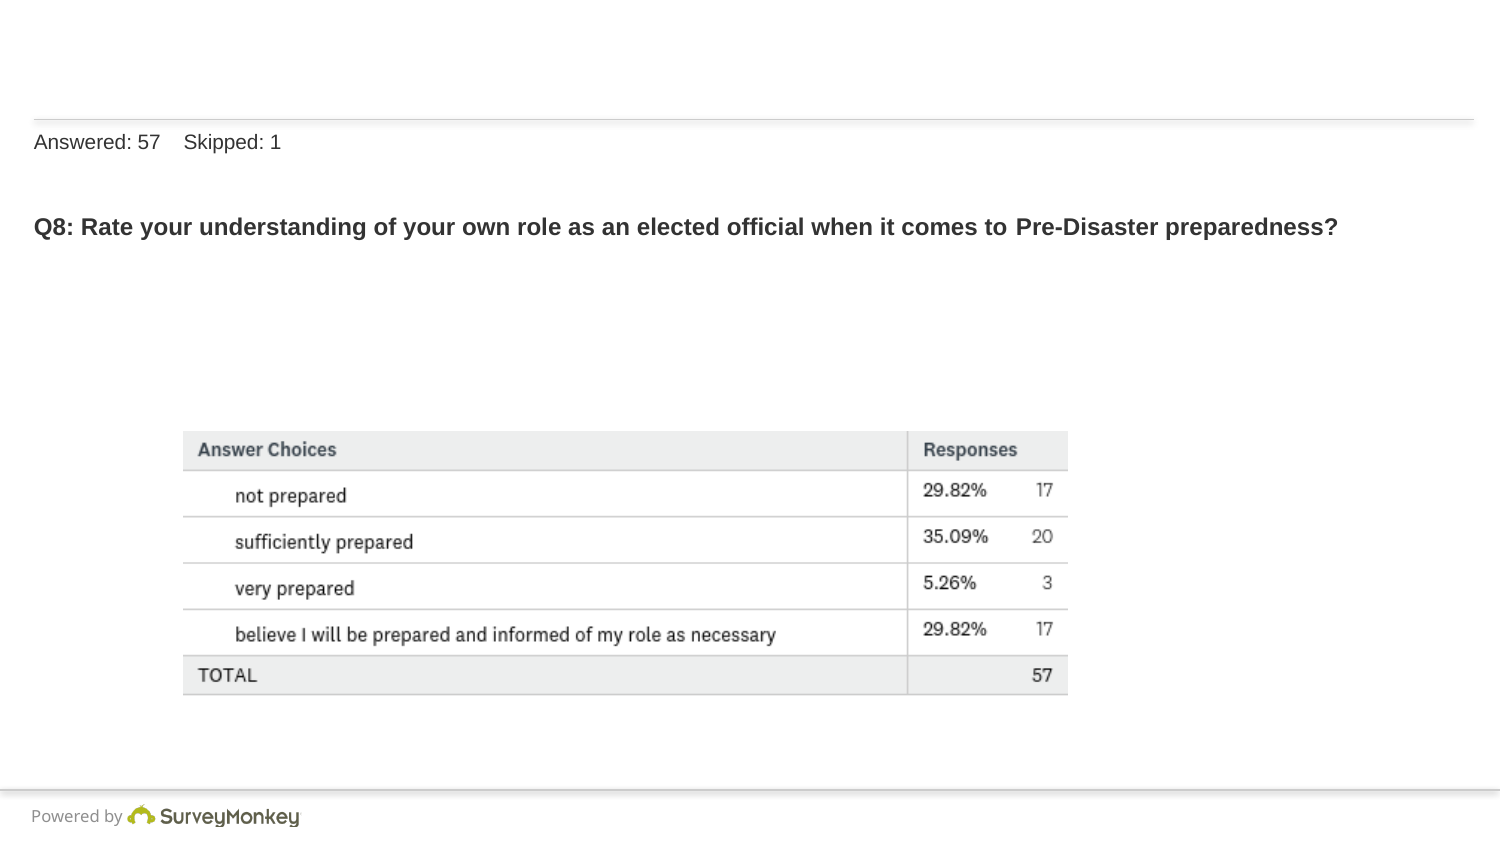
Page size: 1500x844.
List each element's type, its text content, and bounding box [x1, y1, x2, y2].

list Answered: 57 Skipped: 1 [18, 120, 894, 162]
title Q8: Rate your understanding of your own role as an elected official when it comes to Pre-Disaster preparedness? [18, 184, 1369, 249]
picture [183, 431, 1068, 698]
